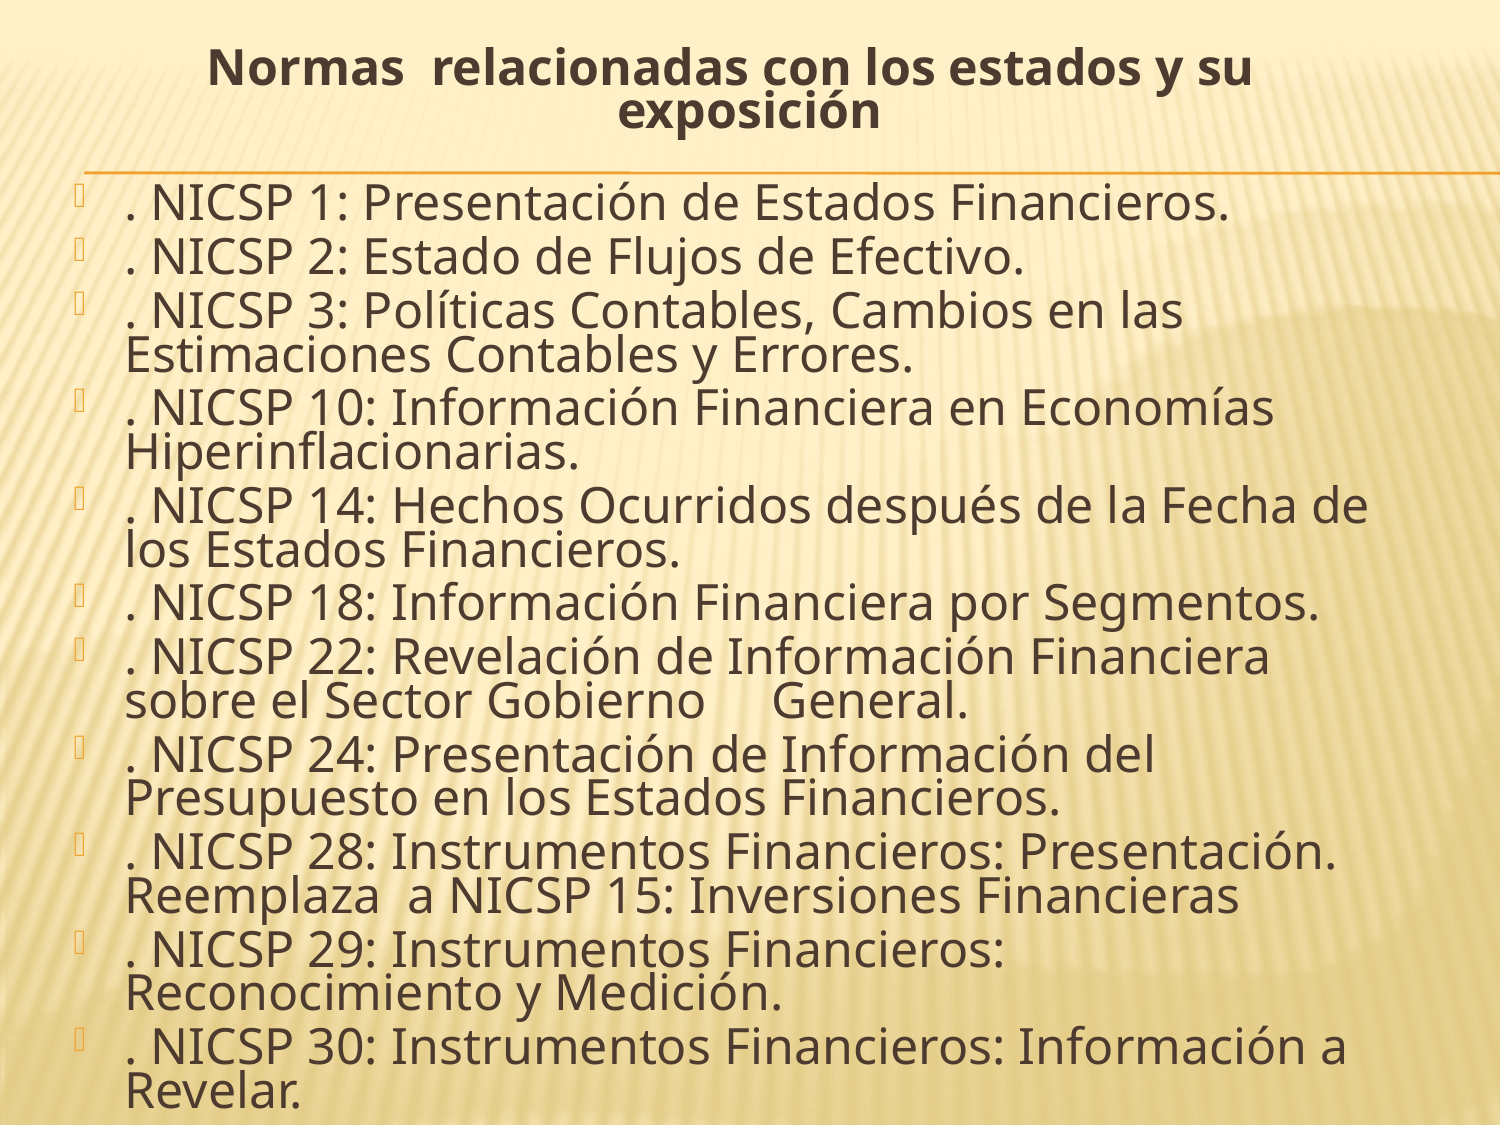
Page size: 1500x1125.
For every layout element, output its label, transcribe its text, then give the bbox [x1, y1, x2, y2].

list Normas relacionadas con los estados y su exposición . NICSP 1: Presentación de Estados Financieros. . NICSP 2: Estado de Flujos de Efectivo. . NICSP 3: Políticas Contables, Cambios en las Estimaciones Contables y Errores. . NICSP 10: Información Financiera en Economías Hiperinflacionarias. . NICSP 14: Hechos Ocurridos después de la Fecha de los Estados Financieros. . NICSP 18: Información Financiera por Segmentos. . NICSP 22: Revelación de Información Financiera sobre el Sector Gobierno General. . NICSP 24: Presentación de Información del Presupuesto en los Estados Financieros. . NICSP 28: Instrumentos Financieros: Presentación. Reemplaza a NICSP 15: Inversiones Financieras . NICSP 29: Instrumentos Financieros: Reconocimiento y Medición. . NICSP 30: Instrumentos Financieros: Información a Revelar. [52, 0, 1404, 949]
